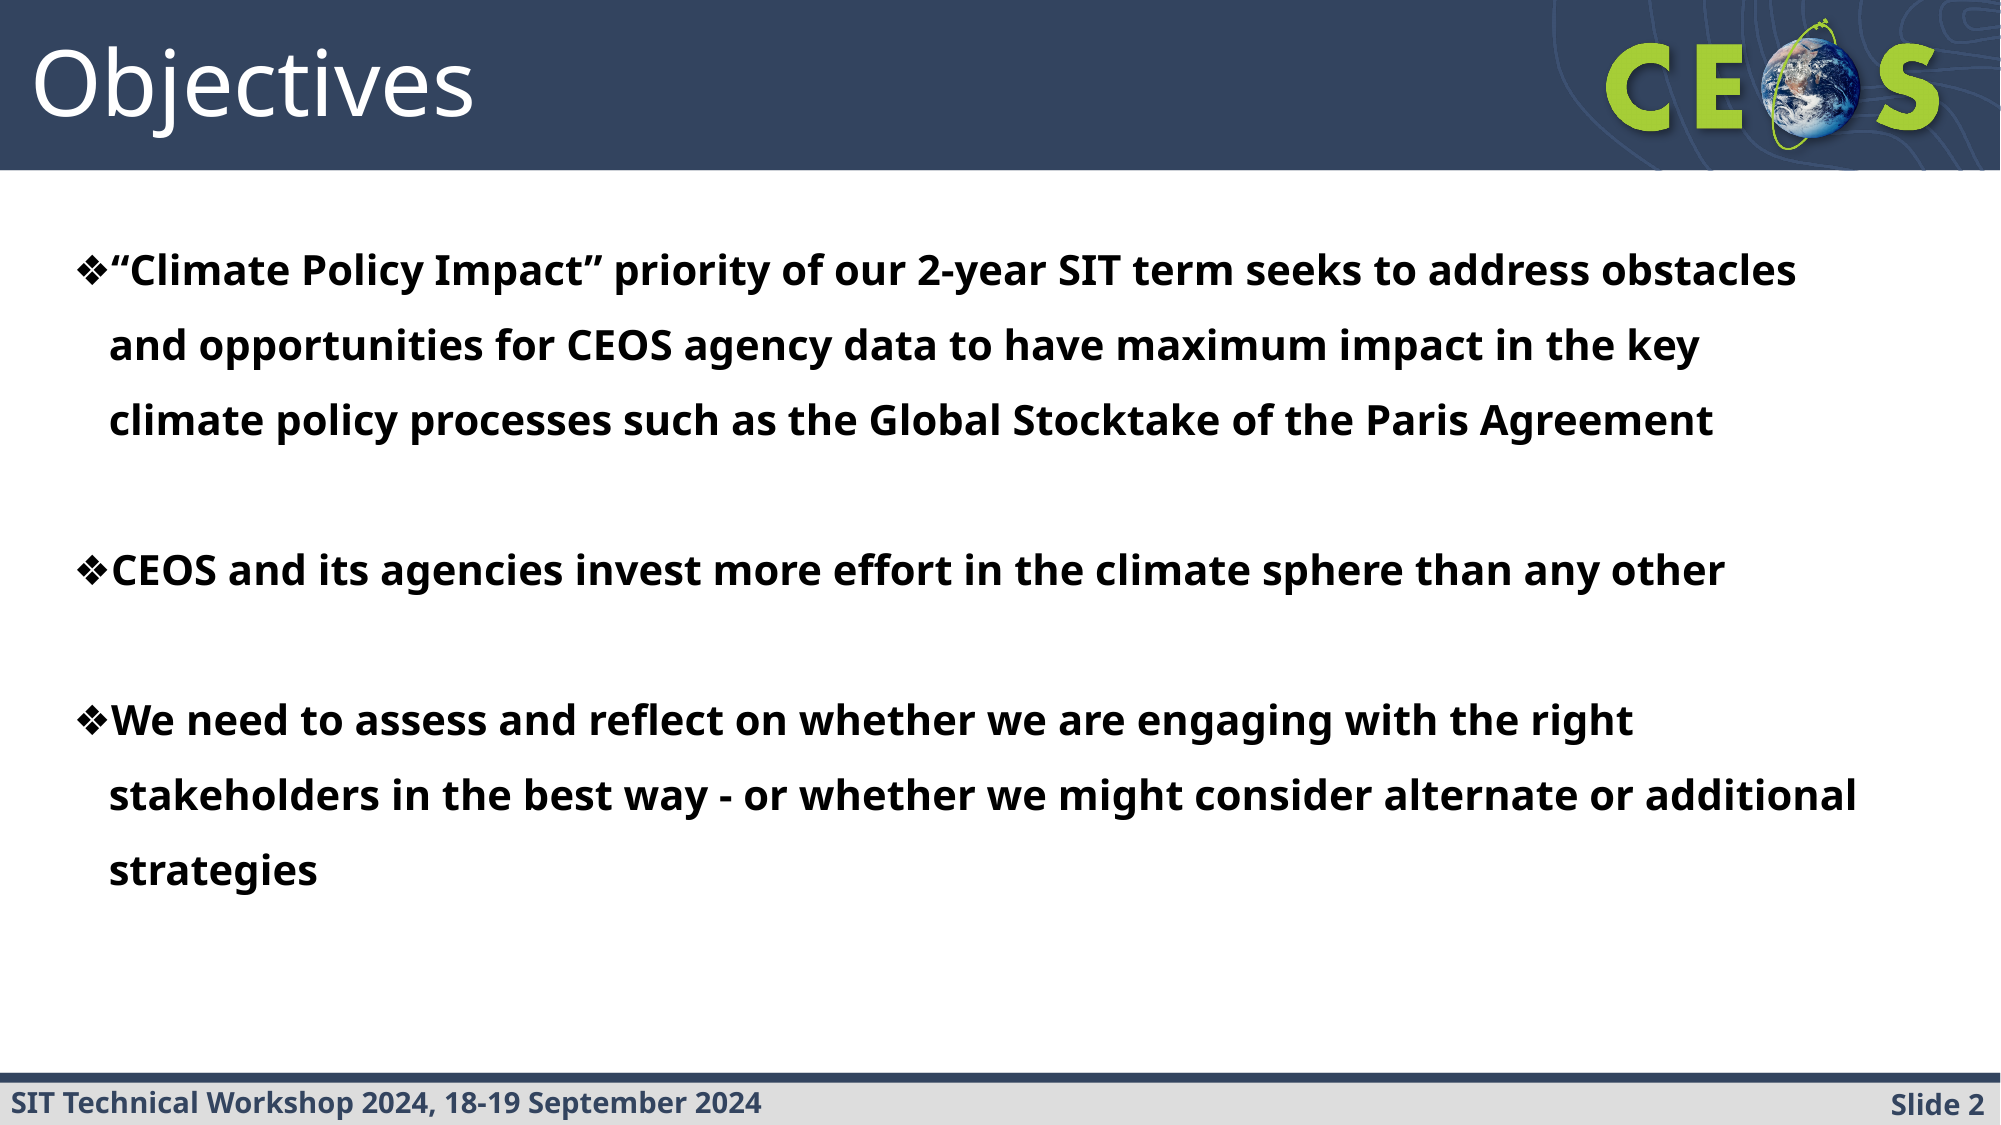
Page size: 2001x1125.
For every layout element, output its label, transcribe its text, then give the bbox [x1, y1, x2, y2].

picture [1606, 18, 1939, 150]
text_box Objectives [15, 16, 1438, 142]
text_box “Climate Policy Impact” priority of our 2-year SIT term seeks to address obstacles and opportunities for CEOS agency data to have maximum impact in the key climate policy processes such as the Global Stocktake of the Paris Agreement CEOS and its agencies invest more effort in the climate sphere than any other We need to assess and reflect on whether we are engaging with the right stakeholders in the best way - or whether we might consider alternate or additional strategies [58, 211, 1882, 902]
